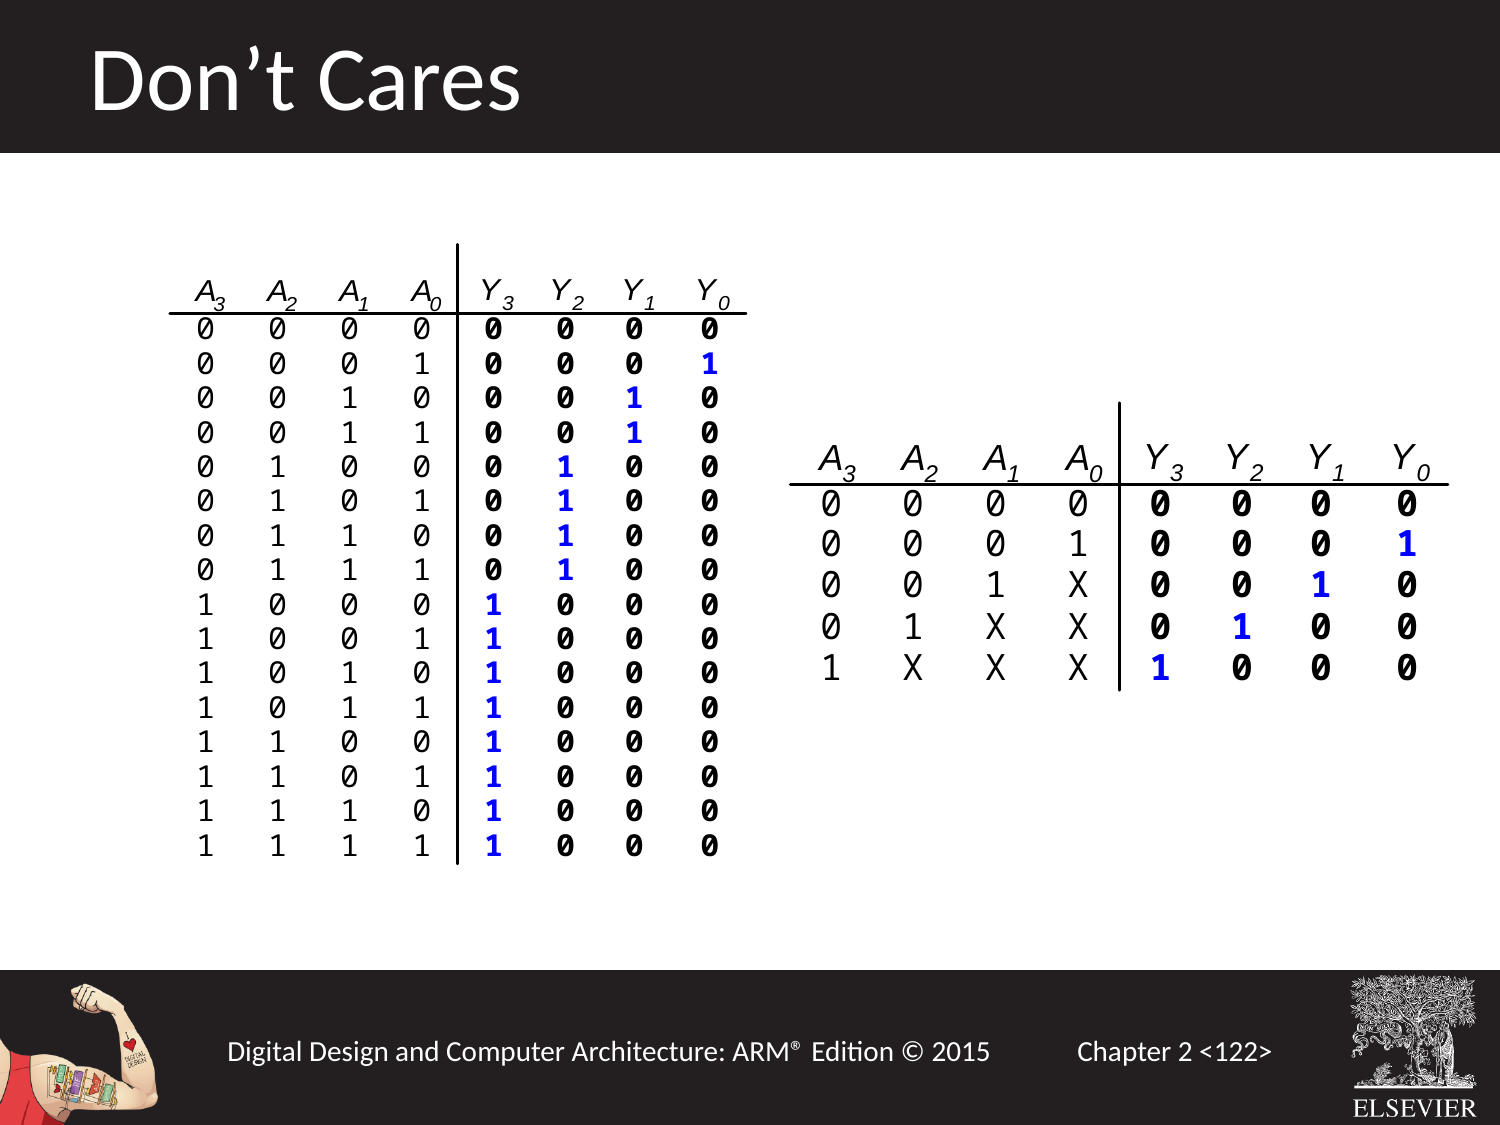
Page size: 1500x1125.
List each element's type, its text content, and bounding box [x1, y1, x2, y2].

text_box Don’t Cares [75, 11, 1375, 136]
picture [1350, 974, 1477, 1117]
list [162, 237, 753, 871]
picture [0, 979, 163, 1125]
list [774, 387, 1463, 706]
